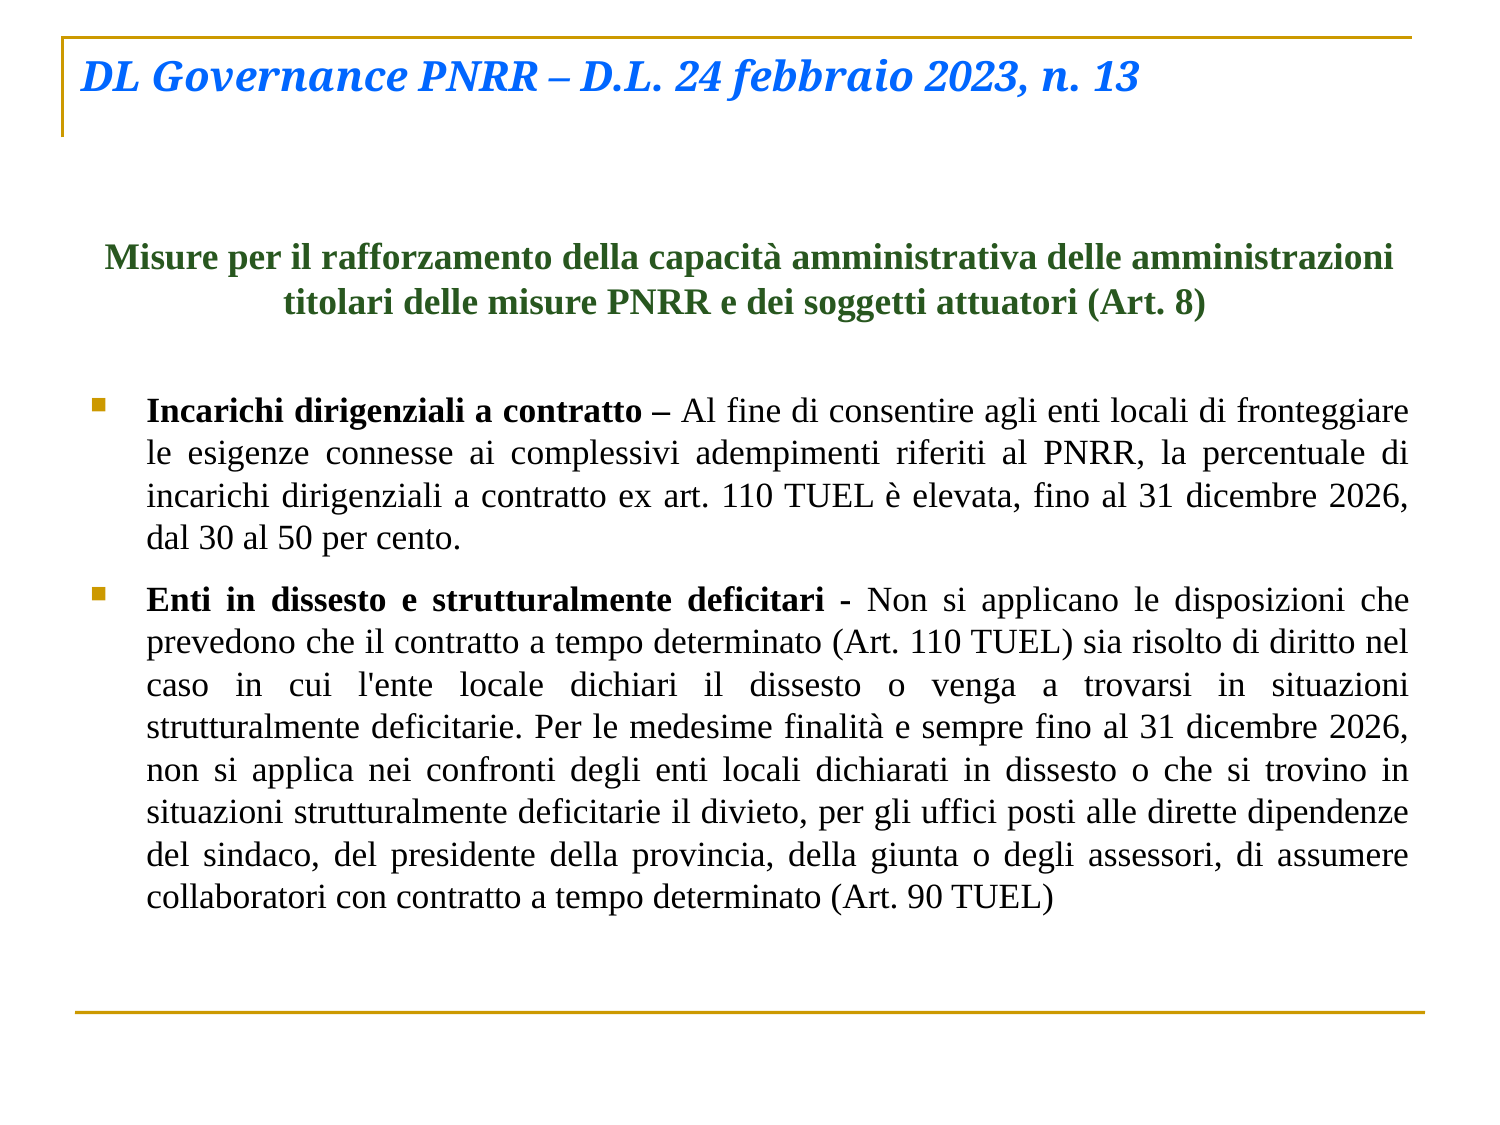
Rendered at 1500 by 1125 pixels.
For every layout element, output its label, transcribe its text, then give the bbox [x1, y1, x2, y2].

title DL Governance PNRR – D.L. 24 febbraio 2023, n. 13 [66, 42, 1294, 123]
list Misure per il rafforzamento della capacità amministrativa delle amministrazioni titolari delle misure PNRR e dei soggetti attuatori (Art. 8) Incarichi dirigenziali a contratto – Al fine di consentire agli enti locali di fronteggiare le esigenze connesse ai complessivi adempimenti riferiti al PNRR, la percentuale di incarichi dirigenziali a contratto ex art. 110 TUEL è elevata, fino al 31 dicembre 2026, dal 30 al 50 per cento. Enti in dissesto e strutturalmente deficitari - Non si applicano le disposizioni che prevedono che il contratto a tempo determinato (Art. 110 TUEL) sia risolto di diritto nel caso in cui l'ente locale dichiari il dissesto o venga a trovarsi in situazioni strutturalmente deficitarie. Per le medesime finalità e sempre fino al 31 dicembre 2026, non si applica nei confronti degli enti locali dichiarati in dissesto o che si trovino in situazioni strutturalmente deficitarie il divieto, per gli uffici posti alle dirette dipendenze del sindaco, del presidente della provincia, della giunta o degli assessori, di assumere collaboratori con contratto a tempo determinato (Art. 90 TUEL) [75, 224, 1425, 976]
